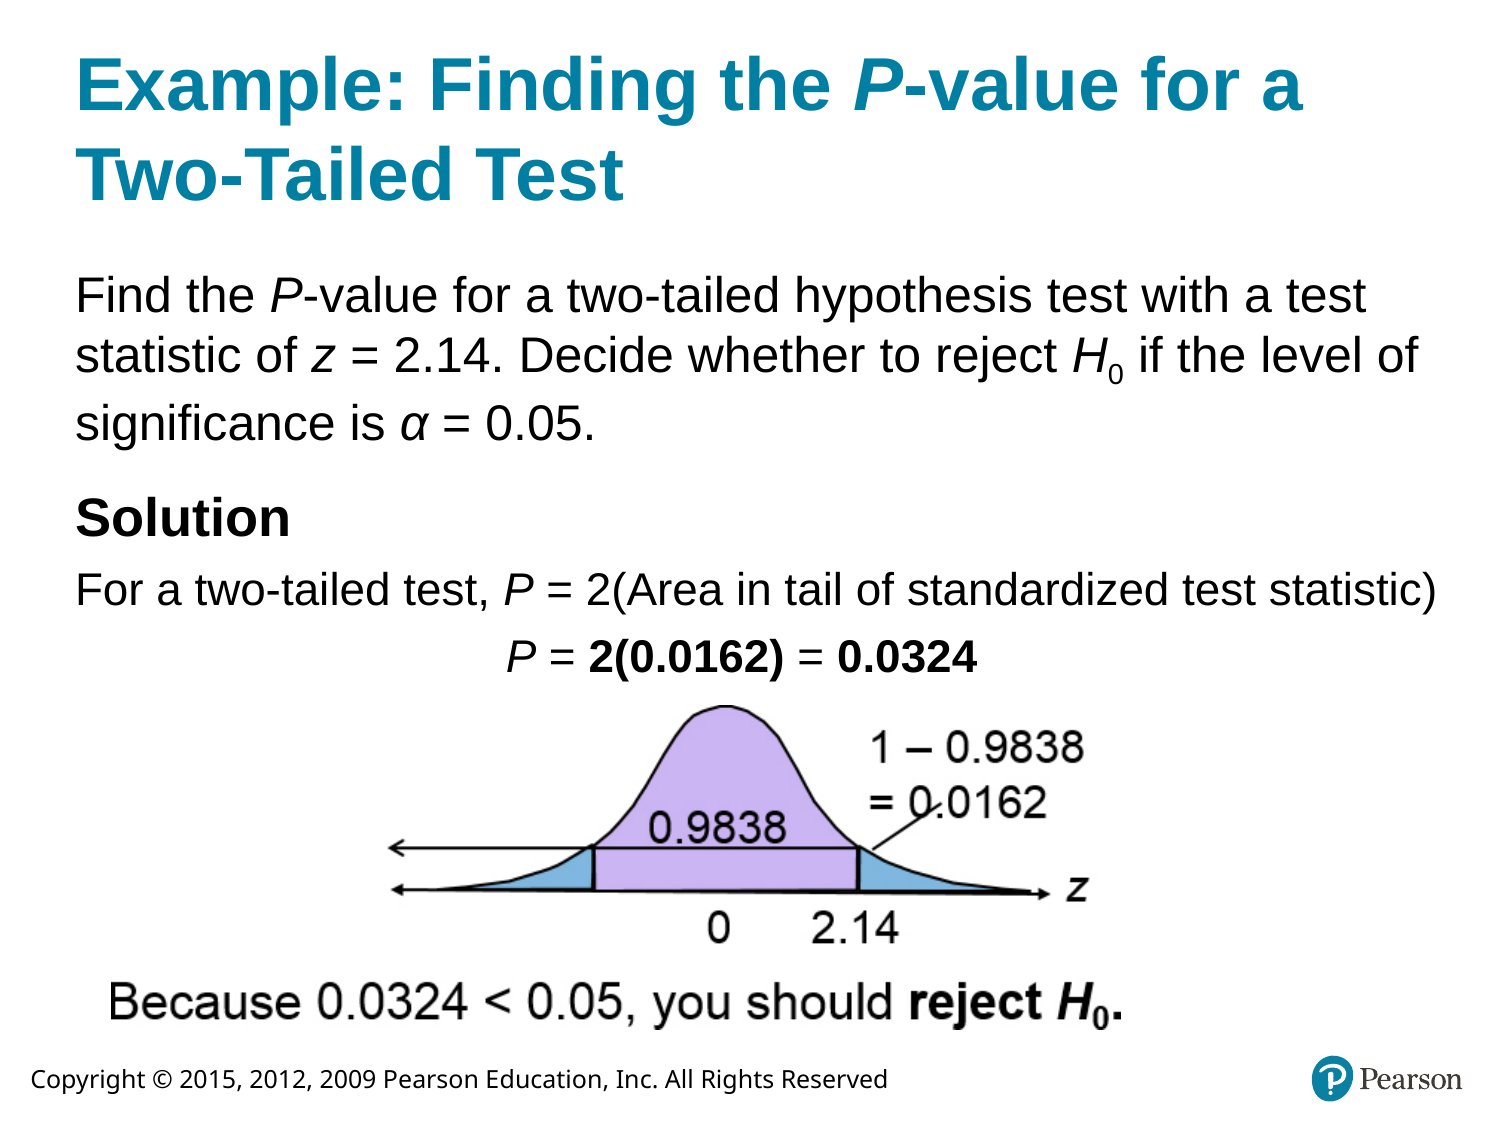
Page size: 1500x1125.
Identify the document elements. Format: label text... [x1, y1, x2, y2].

title Example: Finding the P-value for a Two-Tailed Test [75, 35, 1425, 216]
picture [111, 705, 1121, 1030]
list Find the P-value for a two-tailed hypothesis test with a test statistic of z = 2.14. Decide whether to reject H0 if the level of significance is α = 0.05. Solution For a two-tailed test, P = 2(Area in tail of standardized test statistic) P = 2(0.0162) = 0.0324 [75, 262, 1450, 675]
